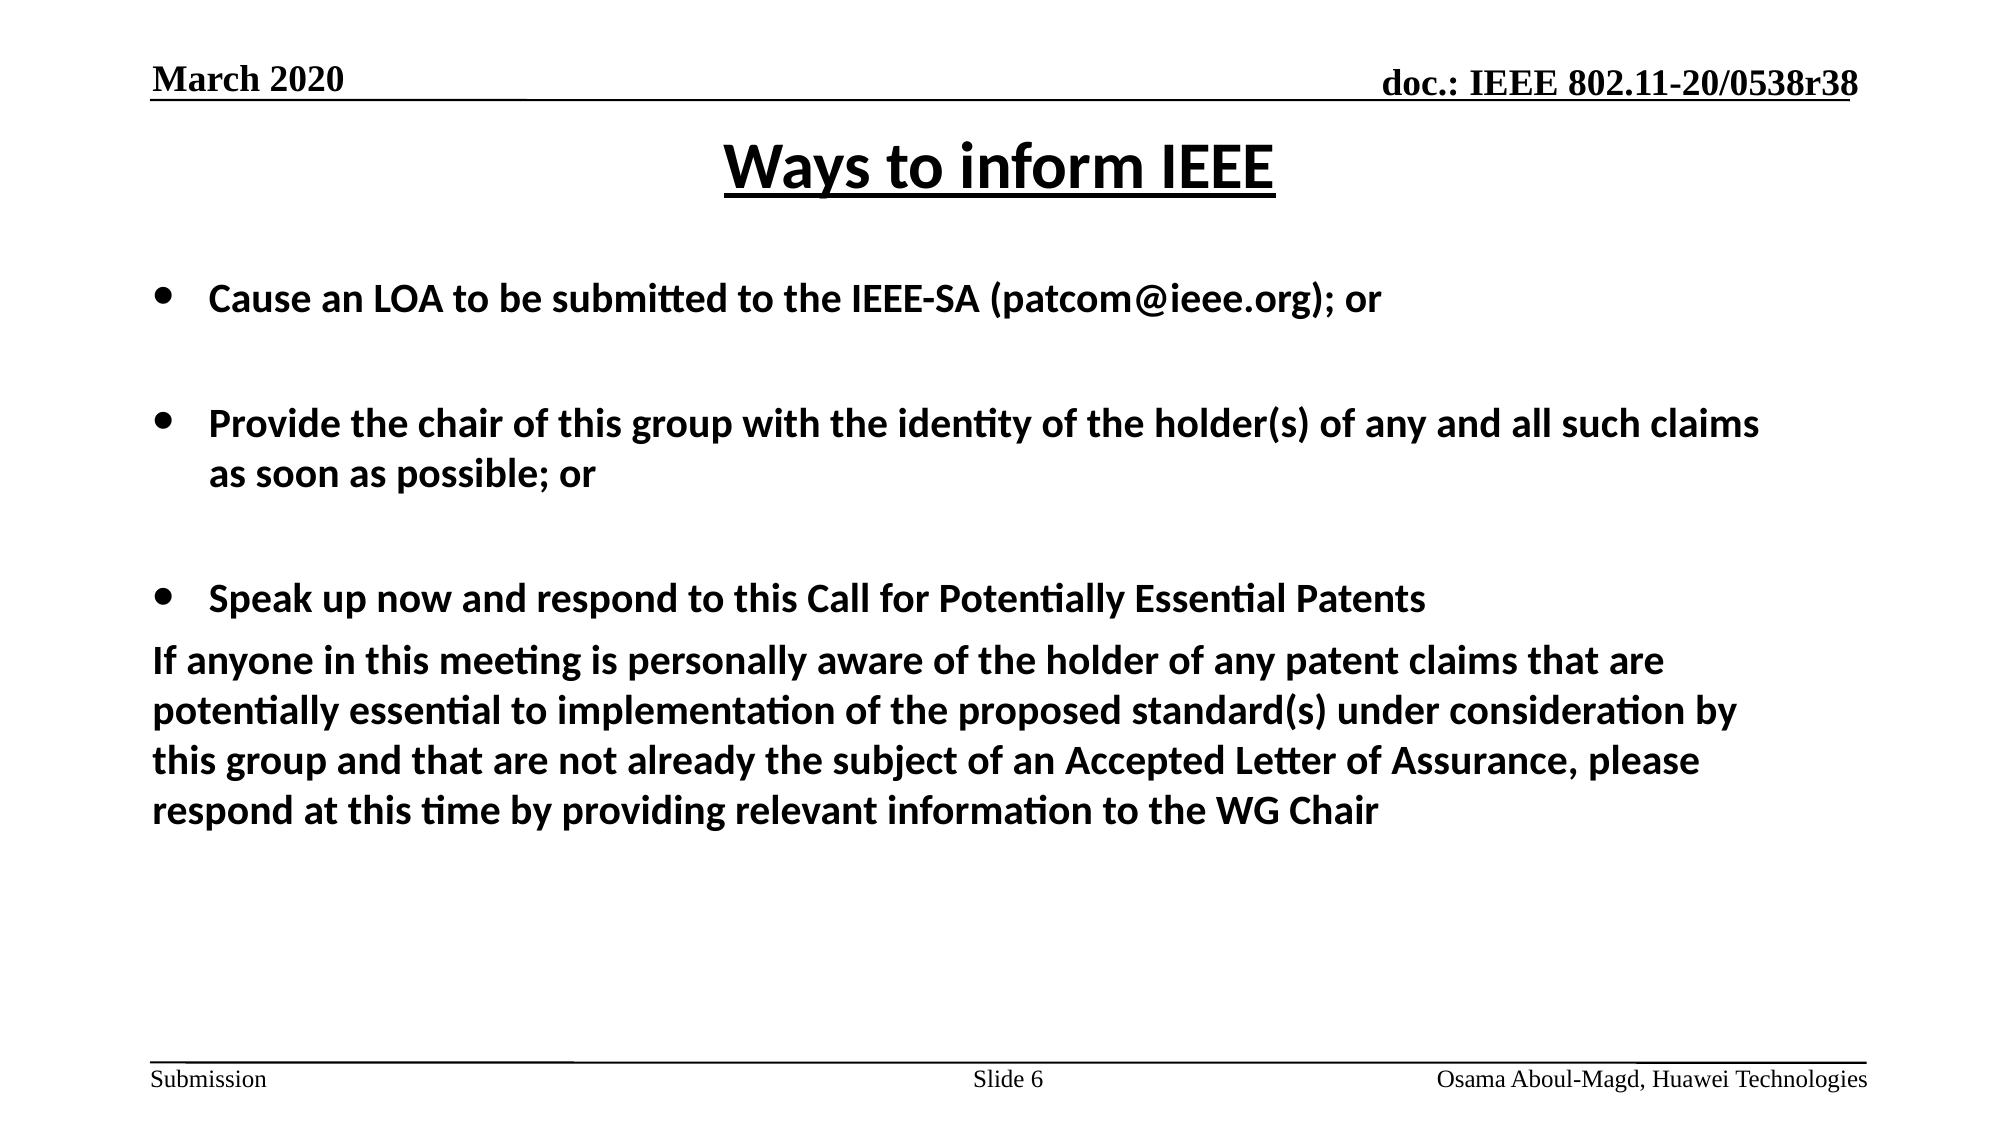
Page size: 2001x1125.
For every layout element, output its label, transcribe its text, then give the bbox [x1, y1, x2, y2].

slide_number Slide 6 [950, 1061, 1067, 1123]
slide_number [152, 54, 563, 100]
title Ways to inform IEEE [362, 74, 1638, 250]
list Cause an LOA to be submitted to the IEEE-SA (patcom@ieee.org); or Provide the chair of this group with the identity of the holder(s) of any and all such claims as soon as possible; or Speak up now and respond to this Call for Potentially Essential Patents If anyone in this meeting is personally aware of the holder of any patent claims that are potentially essential to implementation of the proposed standard(s) under consideration by this group and that are not already the subject of an Accepted Letter of Assurance, please respond at this time by providing relevant information to the WG Chair [137, 262, 1813, 938]
footer Osama Aboul-Magd, Huawei Technologies [1171, 1061, 1869, 1093]
